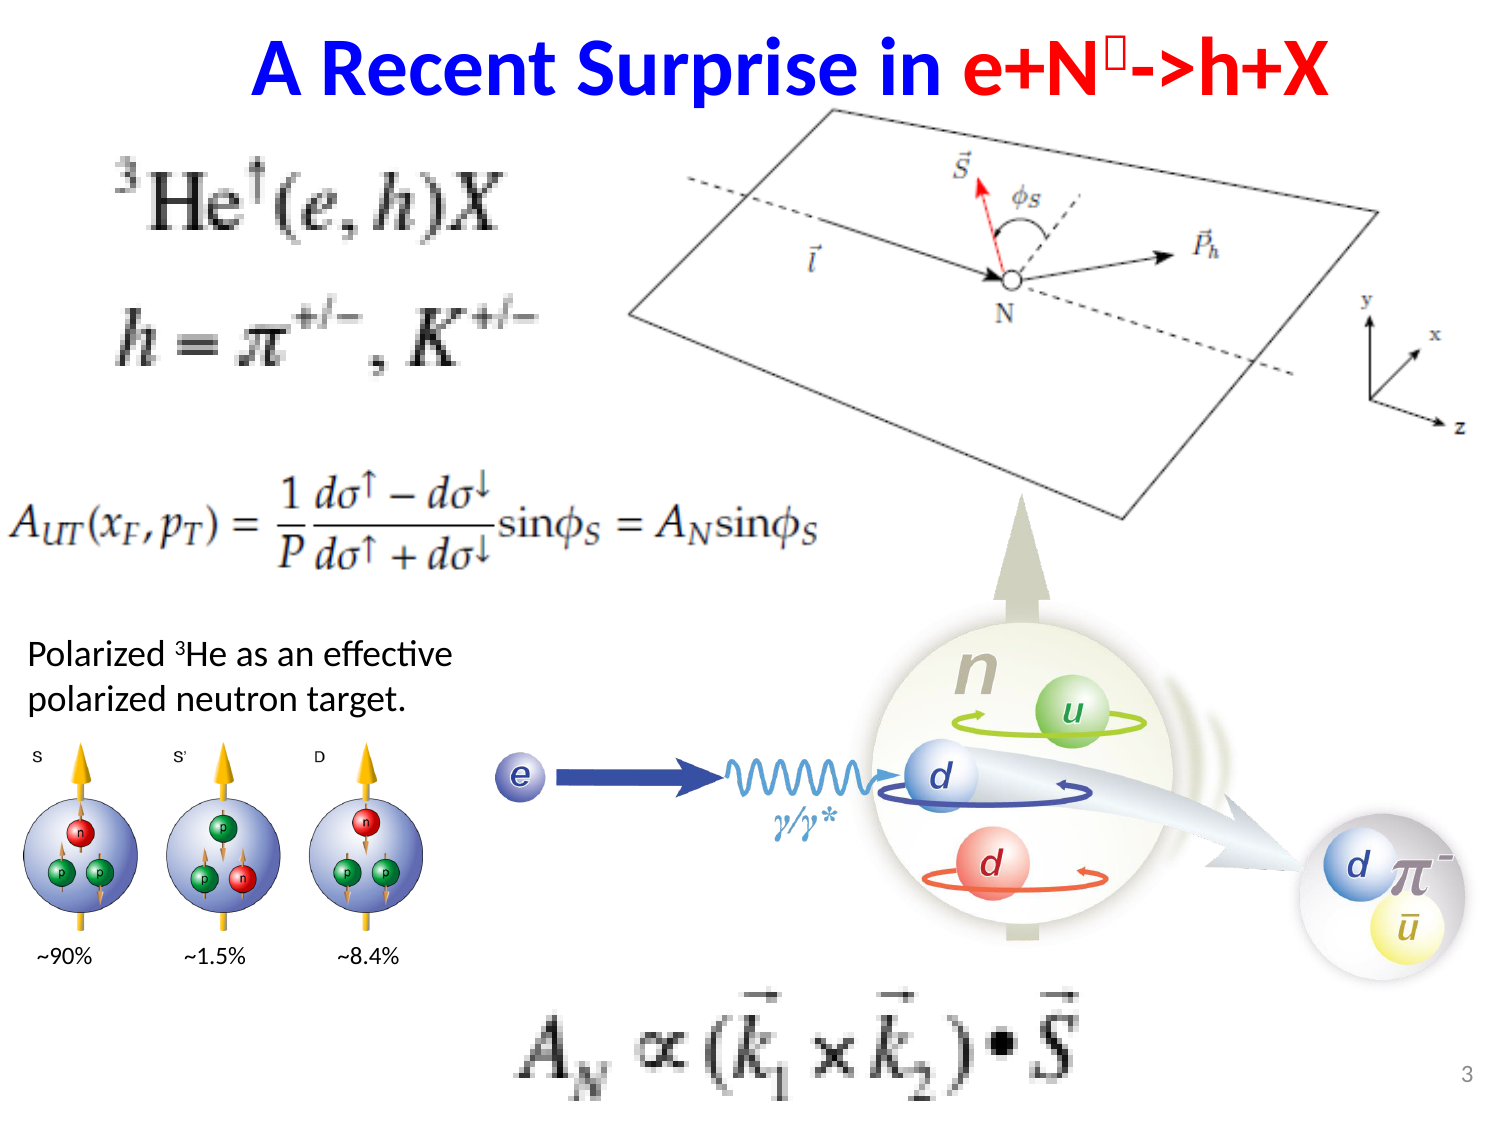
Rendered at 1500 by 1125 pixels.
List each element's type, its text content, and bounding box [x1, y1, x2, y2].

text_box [21, 742, 434, 978]
text_box Polarized 3He as an effective polarized neutron target. [12, 622, 490, 727]
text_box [503, 969, 1096, 1115]
slide_number 3 [1377, 1042, 1489, 1103]
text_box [105, 135, 545, 394]
text_box A Recent Surprise in e+N->h+X [236, 4, 1382, 120]
picture [0, 89, 1500, 996]
